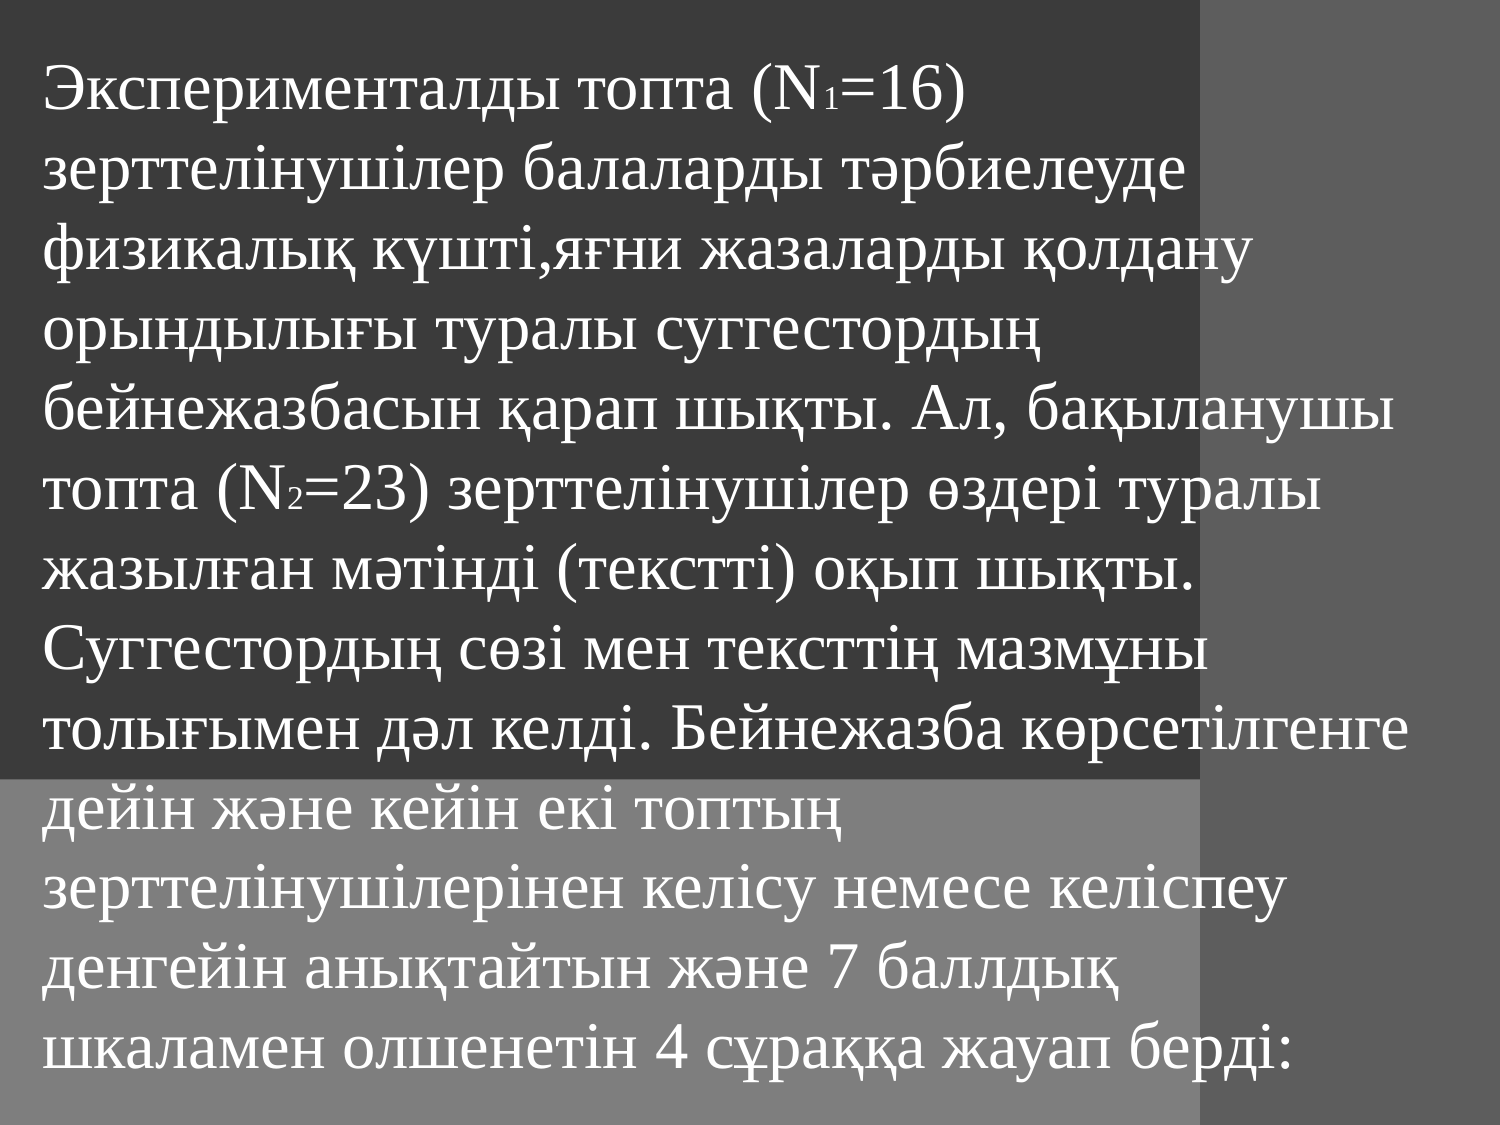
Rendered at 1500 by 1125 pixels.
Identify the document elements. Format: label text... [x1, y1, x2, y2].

text_box Эксперименталды топта (N1=16) зерттелінушілер балаларды тәрбиелеуде физикалық күшті,яғни жазаларды қолдану орындылығы туралы суггестордың бейнежазбасын қарап шықты. Ал, бақыланушы топта (N2=23) зерттелінушілер өздері туралы жазылған мәтінді (текстті) оқып шықты. Суггестордың сөзі мен тексттің мазмұны толығымен дәл келді. Бейнежазба көрсетілгенге дейін және кейін екі топтың зерттелінушілерінен келісу немесе келіспеу денгейін анықтайтын және 7 баллдық шкаламен олшенетін 4 сұраққа жауап берді: [35, 23, 1425, 1102]
